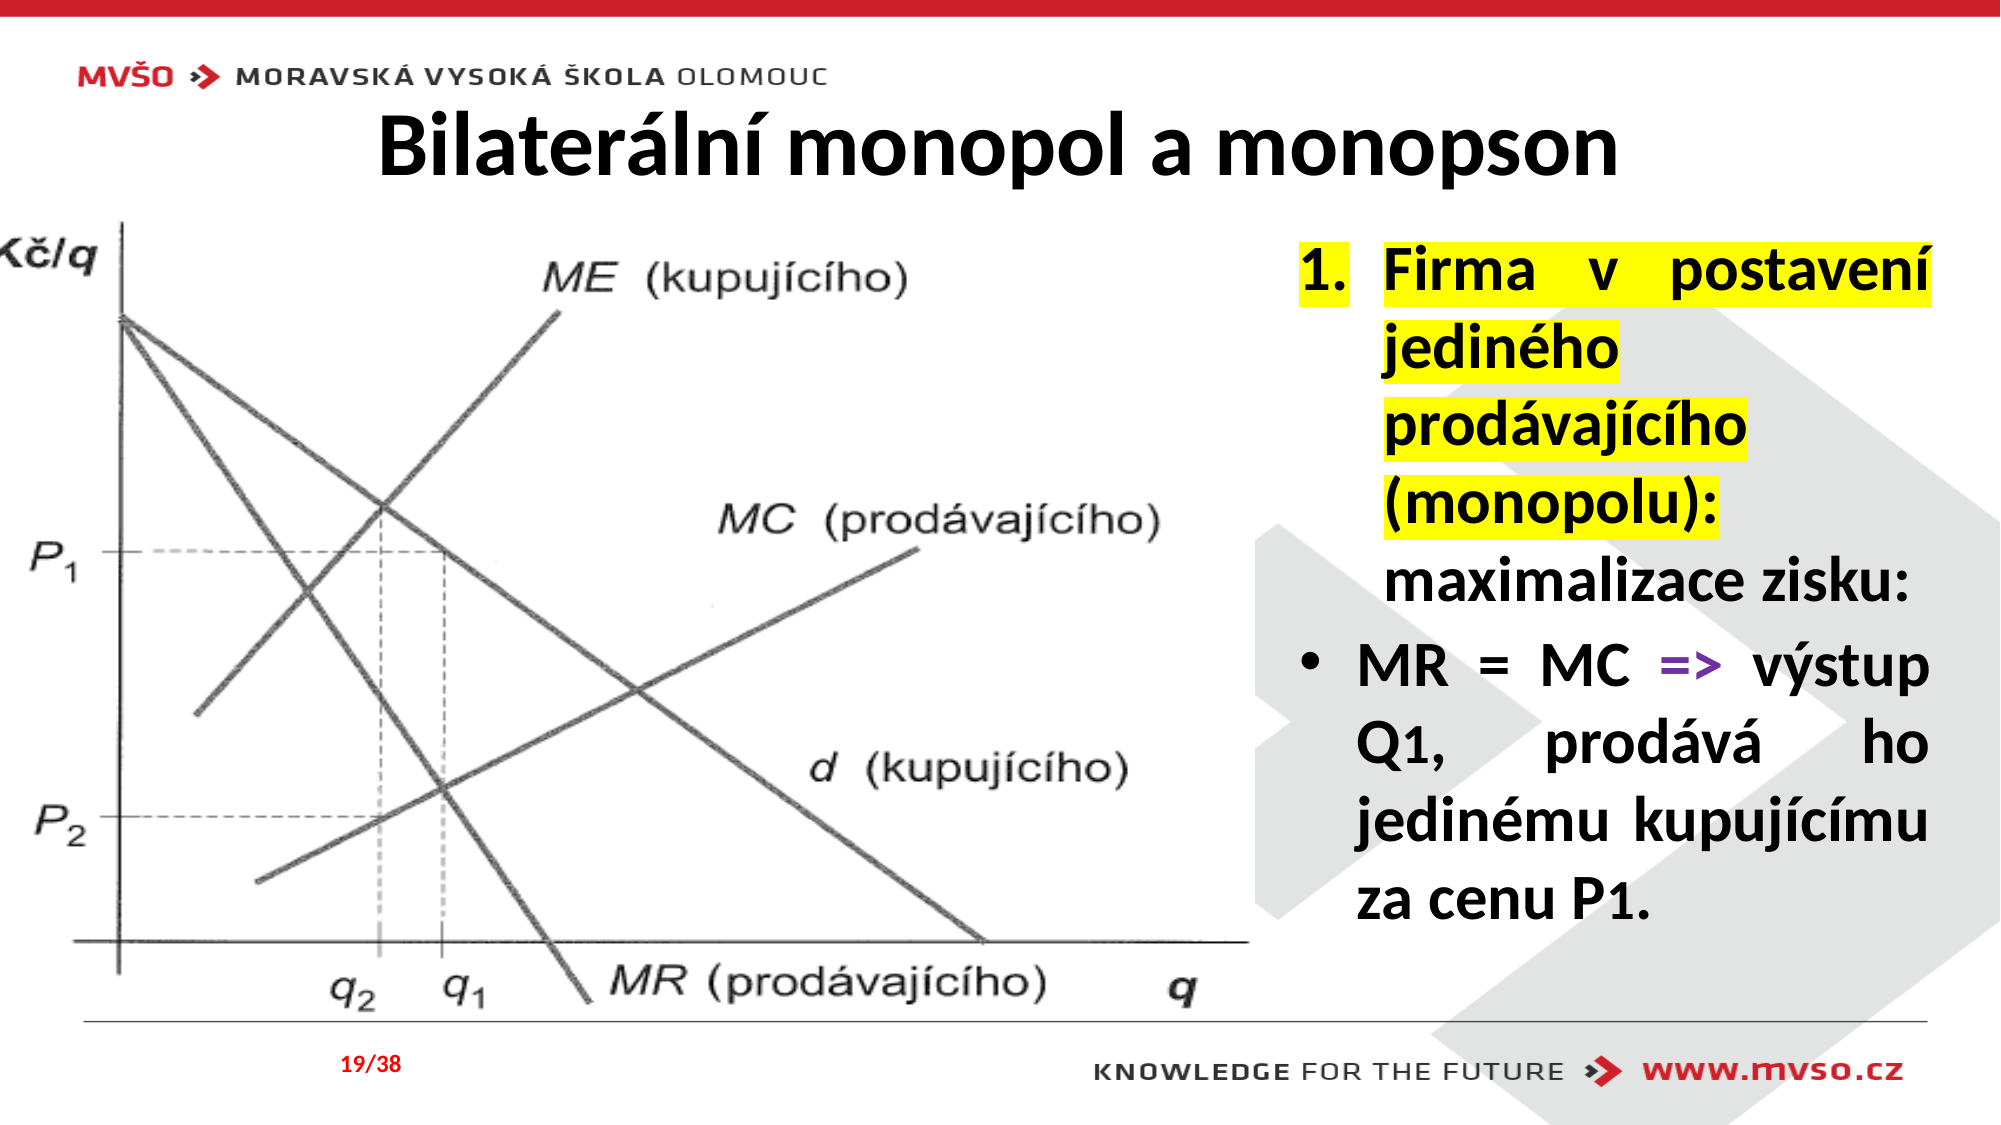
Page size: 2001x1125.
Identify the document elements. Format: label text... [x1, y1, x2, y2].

list Firma v postavení jediného prodávajícího (monopolu): maximalizace zisku: MR = MC => výstup Q1, prodává ho jedinému kupujícímu za cenu P1. [1268, 218, 1946, 1080]
title Bilaterální monopol a monopson [99, 45, 1900, 233]
picture [0, 0, 2001, 1125]
text_box 19/38 [324, 1040, 463, 1085]
